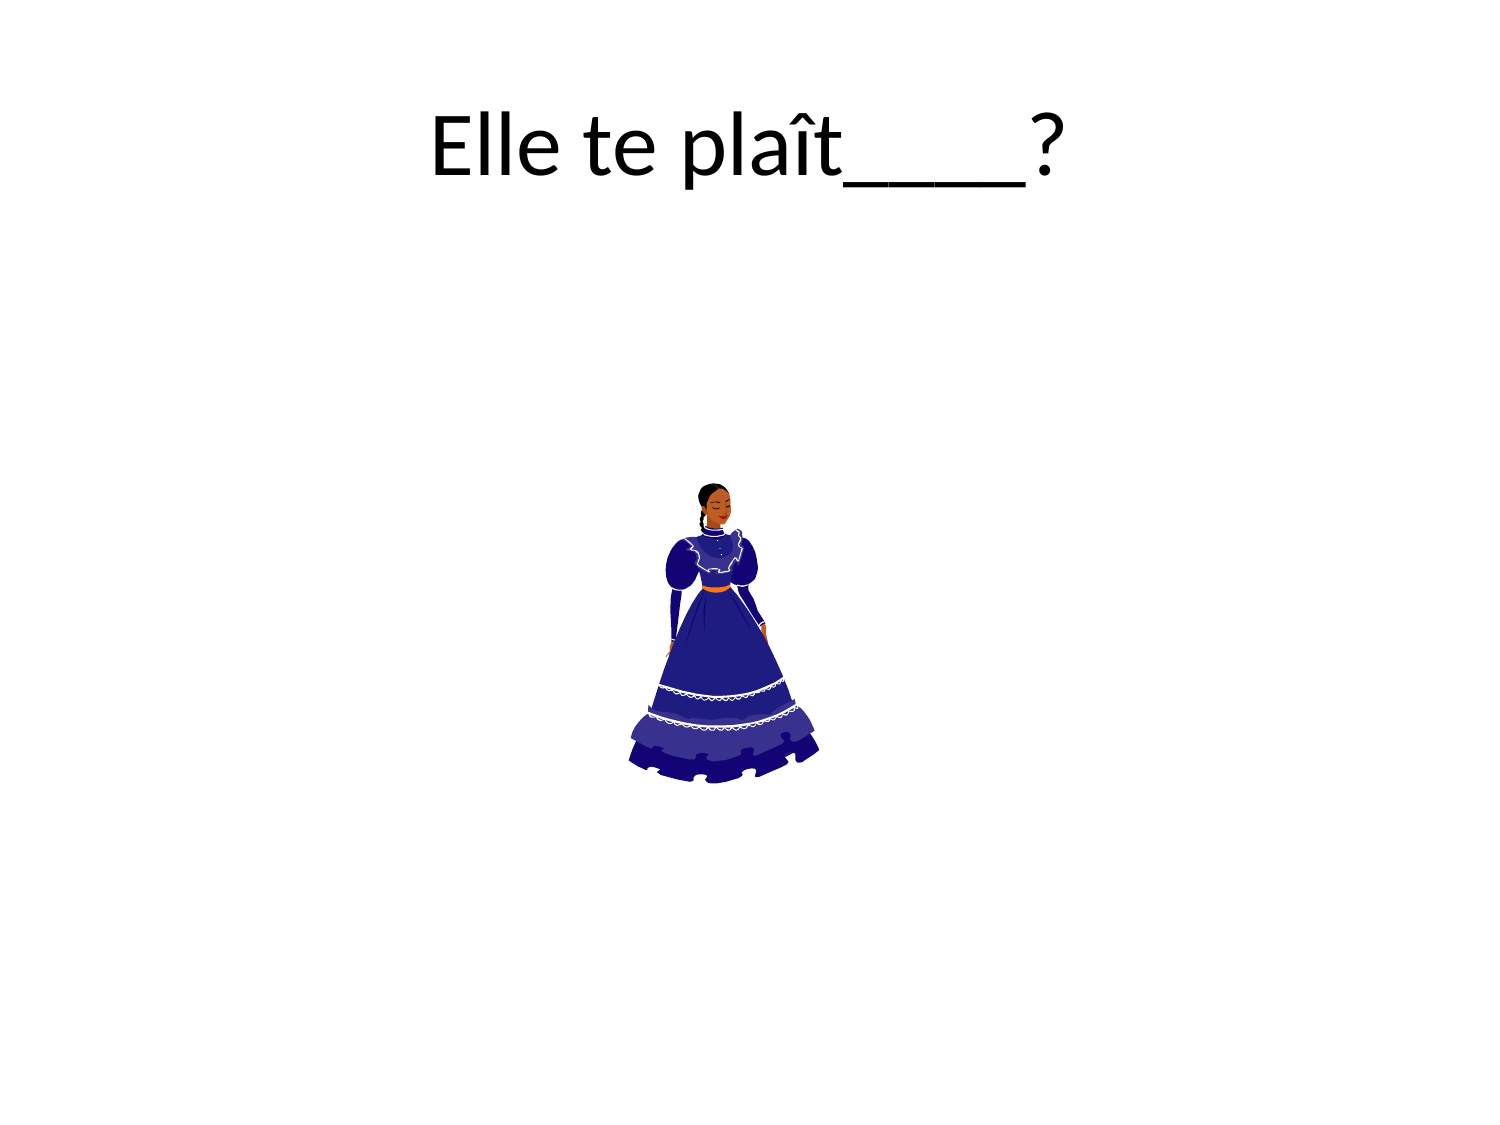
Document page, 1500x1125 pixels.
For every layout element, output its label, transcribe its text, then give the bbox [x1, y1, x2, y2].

picture [627, 482, 821, 785]
title Elle te plaît____? [75, 45, 1425, 233]
